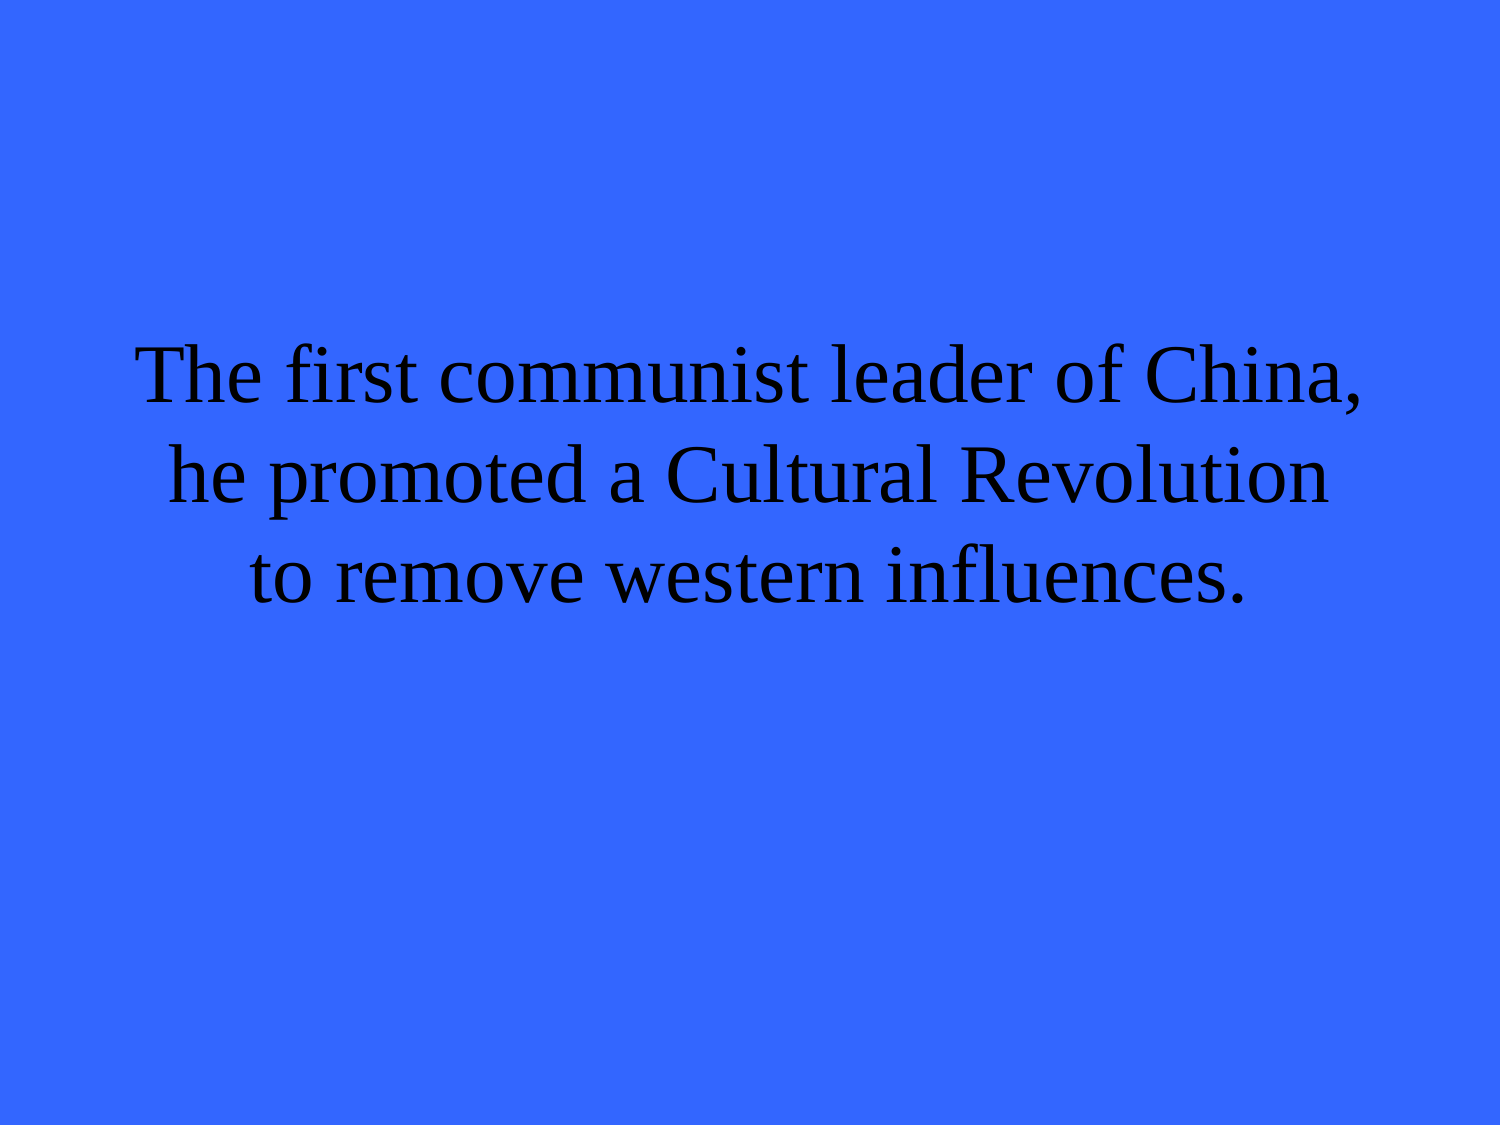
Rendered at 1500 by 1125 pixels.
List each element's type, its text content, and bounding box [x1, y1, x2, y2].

title The first communist leader of China, he promoted a Cultural Revolution to remove western influences. [112, 374, 1388, 563]
